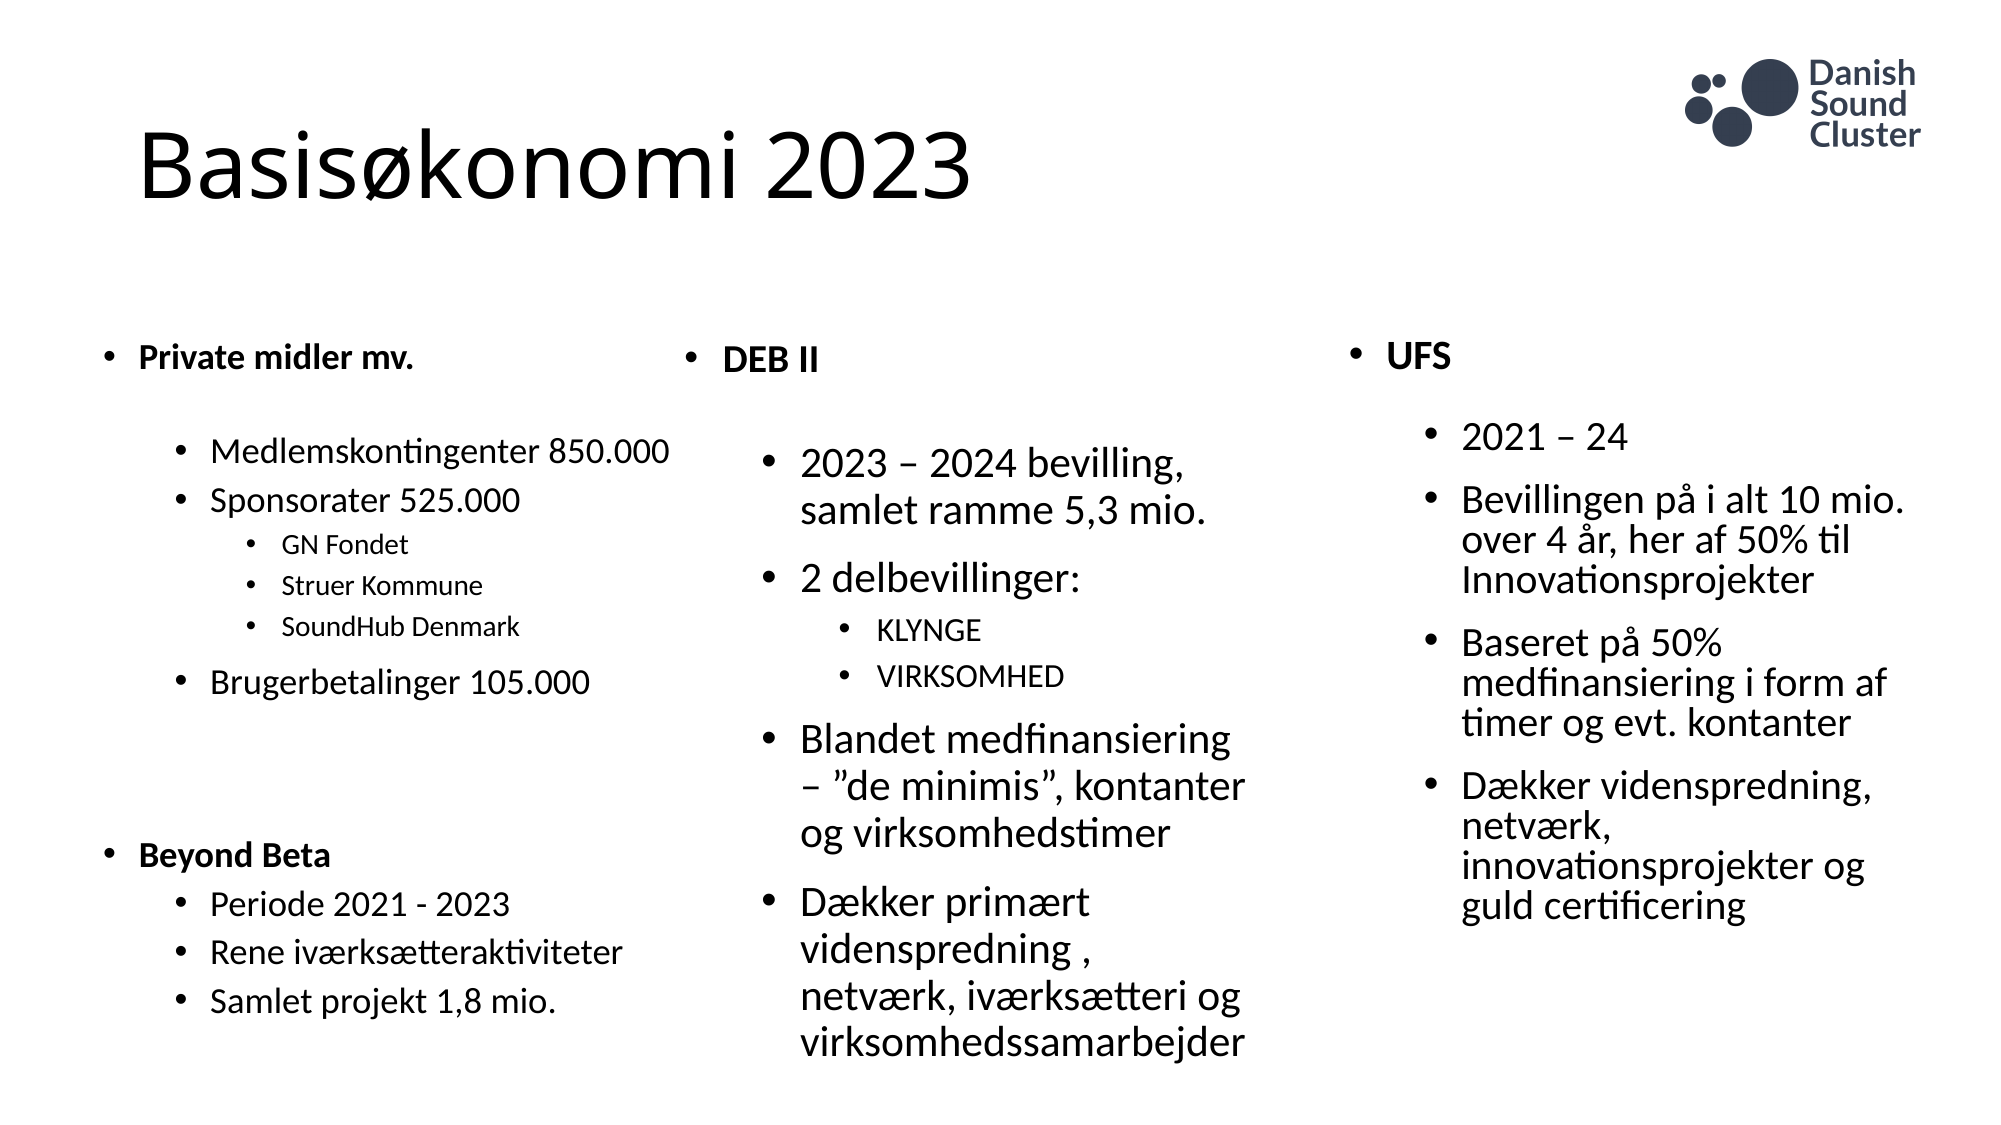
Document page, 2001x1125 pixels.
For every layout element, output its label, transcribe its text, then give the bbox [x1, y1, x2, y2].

text_box UFS 2021 – 24 Bevillingen på i alt 10 mio. over 4 år, her af 50% til Innovationsprojekter Baseret på 50% medfinansiering i form af timer og evt. kontanter Dækker videnspredning, netværk, innovationsprojekter og guld certificering [1333, 330, 1936, 1045]
picture [1863, 59, 1921, 147]
title Basisøkonomi 2023 [121, 59, 1863, 278]
list DEB II 2023 – 2024 bevilling, samlet ramme 5,3 mio. 2 delbevillinger: KLYNGE VIRKSOMHED Blandet medfinansiering – ”de minimis”, kontanter og virksomhedstimer Dækker primært videnspredning , netværk, iværksætteri og virksomhedssamarbejder [669, 330, 1272, 1108]
list Private midler mv. Medlemskontingenter 850.000 Sponsorater 525.000 GN Fondet Struer Kommune SoundHub Denmark Brugerbetalinger 105.000 Beyond Beta Periode 2021 - 2023 Rene iværksætteraktiviteter Samlet projekt 1,8 mio. [88, 330, 711, 1045]
